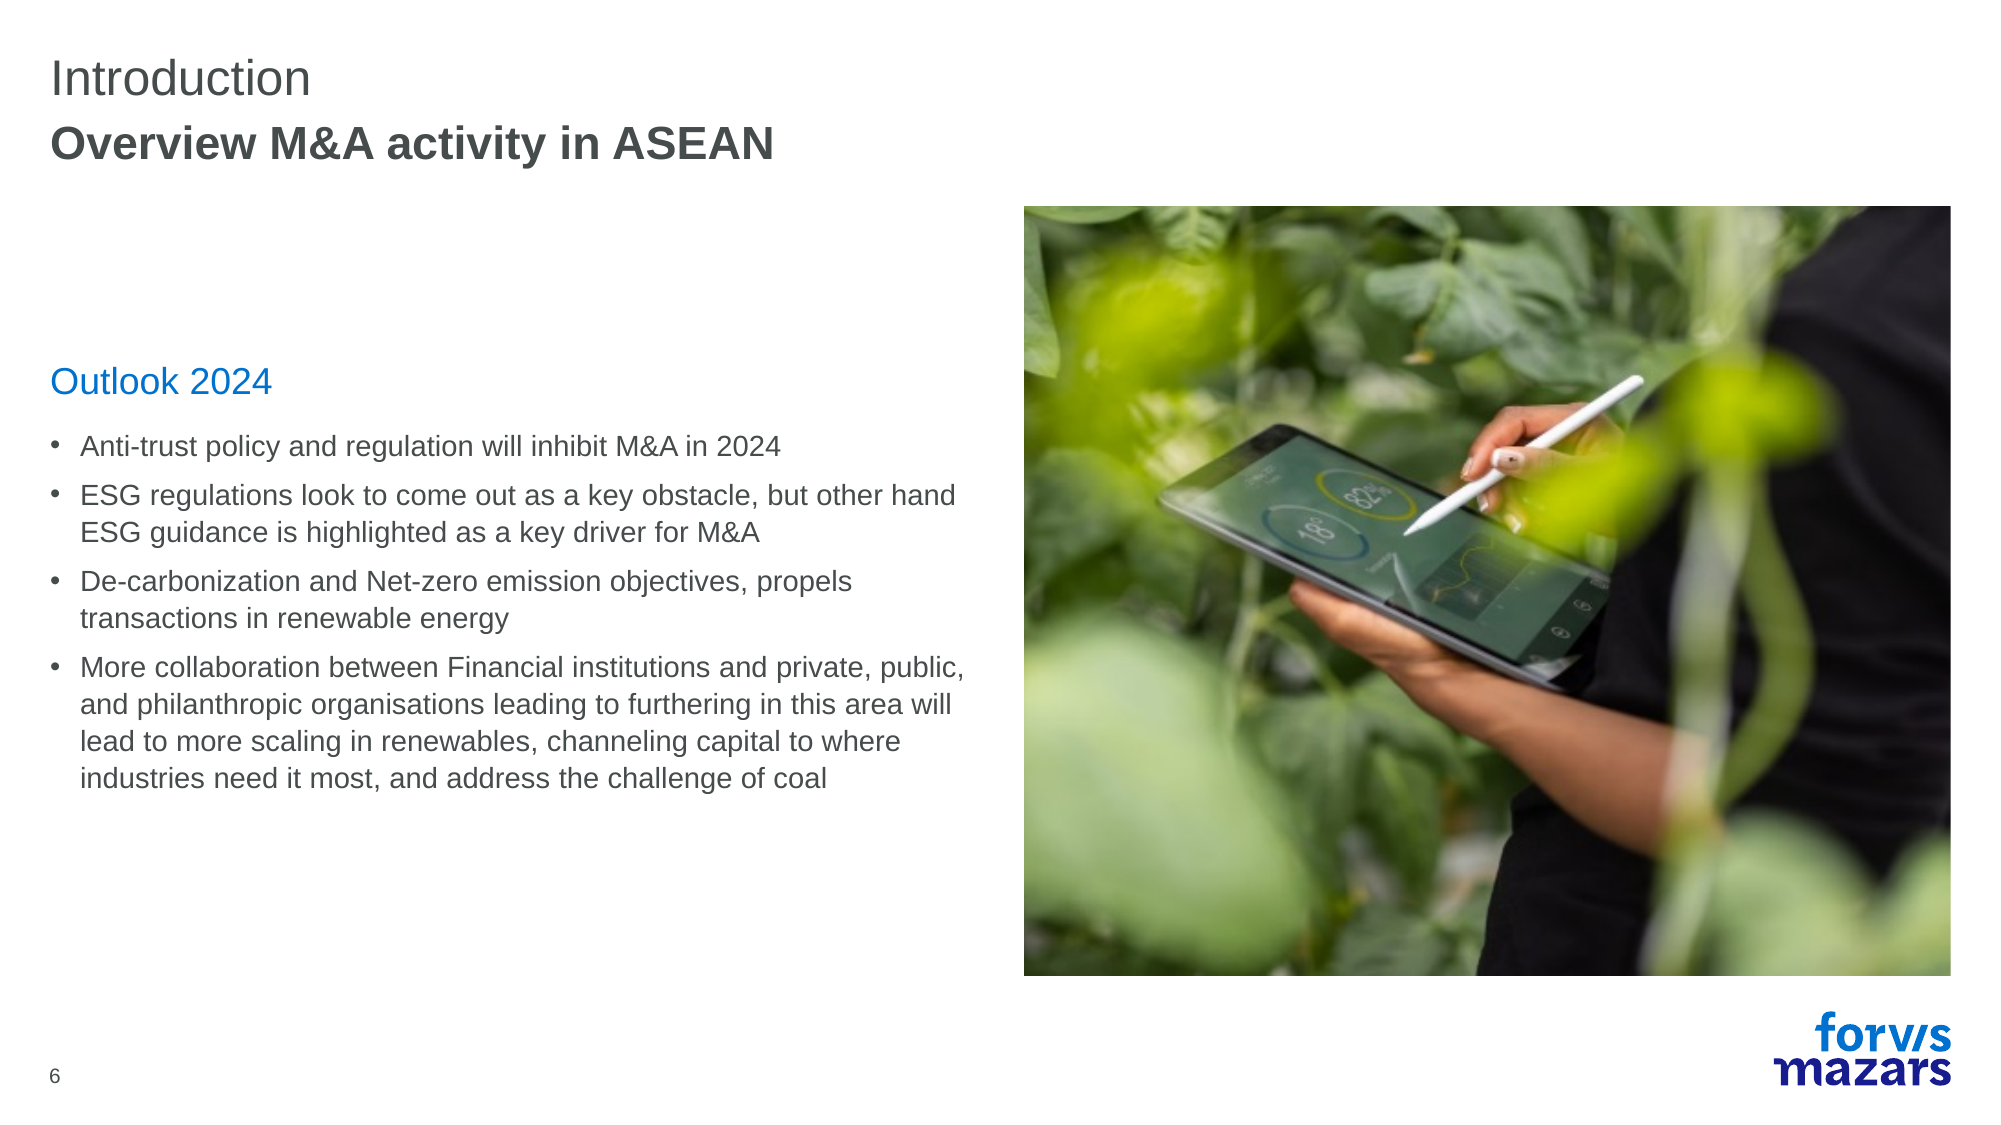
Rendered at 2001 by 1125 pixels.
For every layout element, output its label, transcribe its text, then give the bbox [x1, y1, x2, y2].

list Anti-trust policy and regulation will inhibit M&A in 2024 ESG regulations look to come out as a key obstacle, but other hand ESG guidance is highlighted as a key driver for M&A De-carbonization and Net-zero emission objectives, propels transactions in renewable energy More collaboration between Financial institutions and private, public, and philanthropic organisations leading to furthering in this area will lead to more scaling in renewables, channeling capital to where industries need it most, and address the challenge of coal [50, 425, 977, 977]
title Introduction [50, 50, 977, 110]
list Outlook 2024 [50, 354, 977, 410]
picture [1023, 206, 1951, 976]
slide_number 6 [49, 1052, 197, 1097]
list Overview M&A activity in ASEAN [50, 110, 977, 170]
